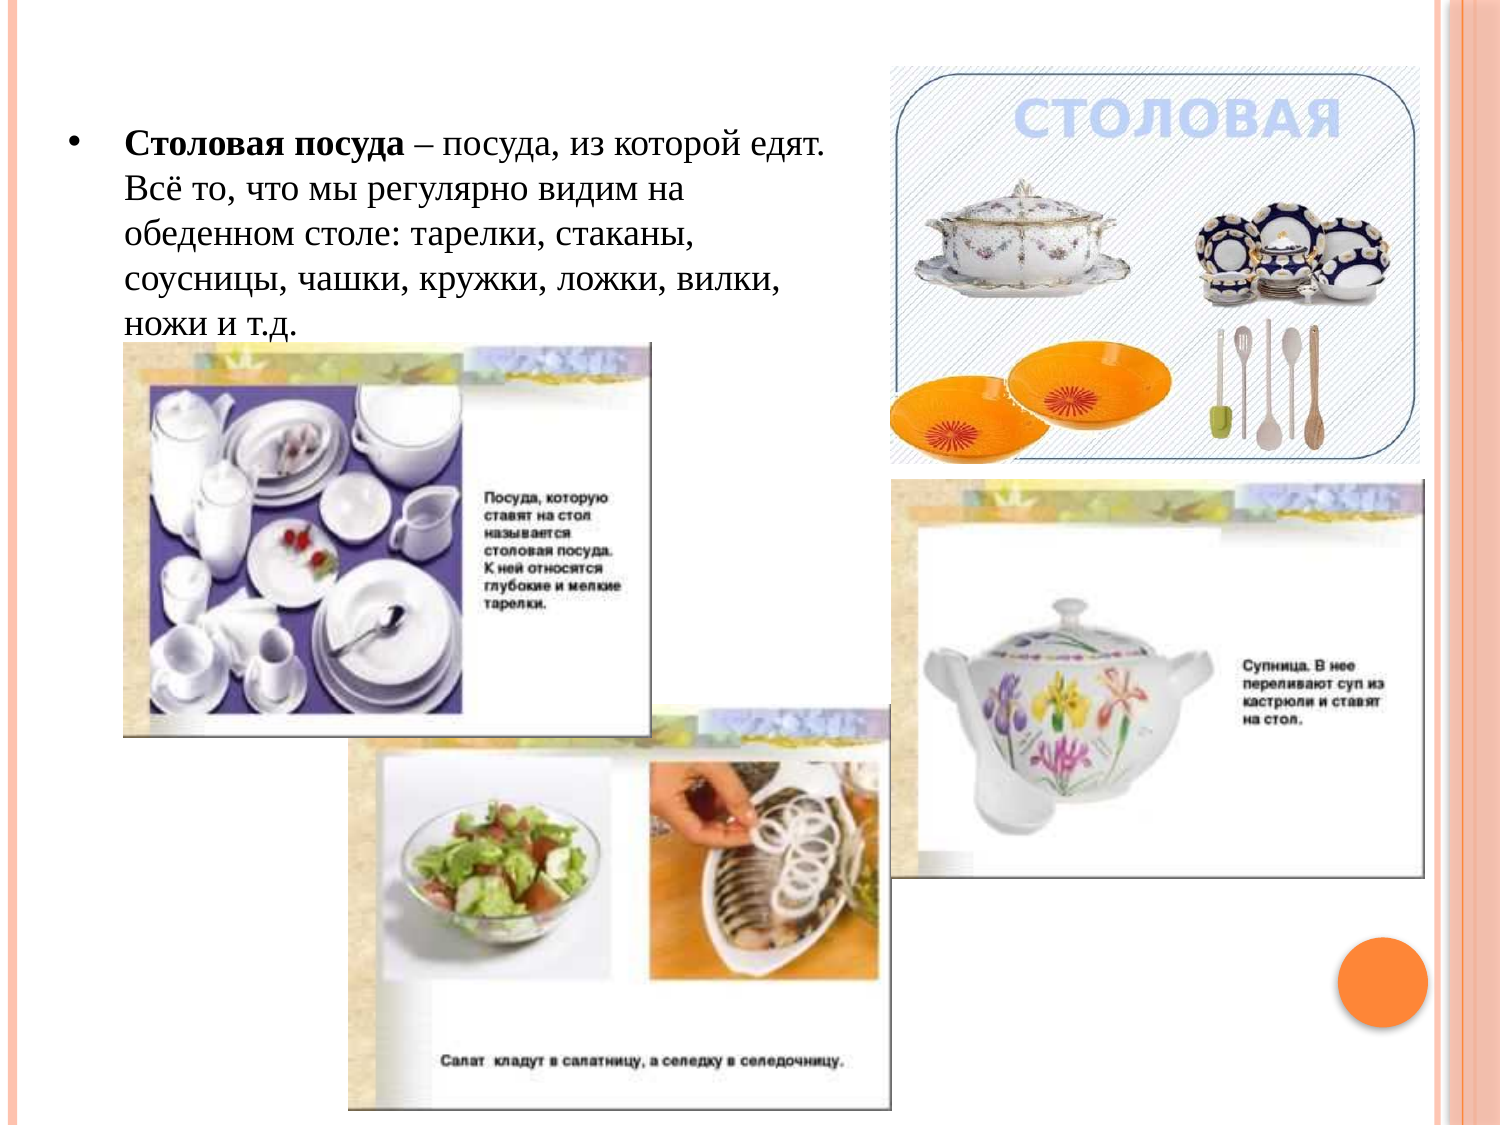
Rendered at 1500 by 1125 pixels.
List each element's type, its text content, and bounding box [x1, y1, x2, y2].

text_box Столовая посуда – посуда, из которой едят. Всё то, что мы регулярно видим на обеденном столе: тарелки, стаканы, соусницы, чашки, кружки, ложки, вилки, ножи и т.д. [53, 110, 845, 350]
picture [890, 65, 1421, 464]
picture [123, 342, 1426, 1112]
